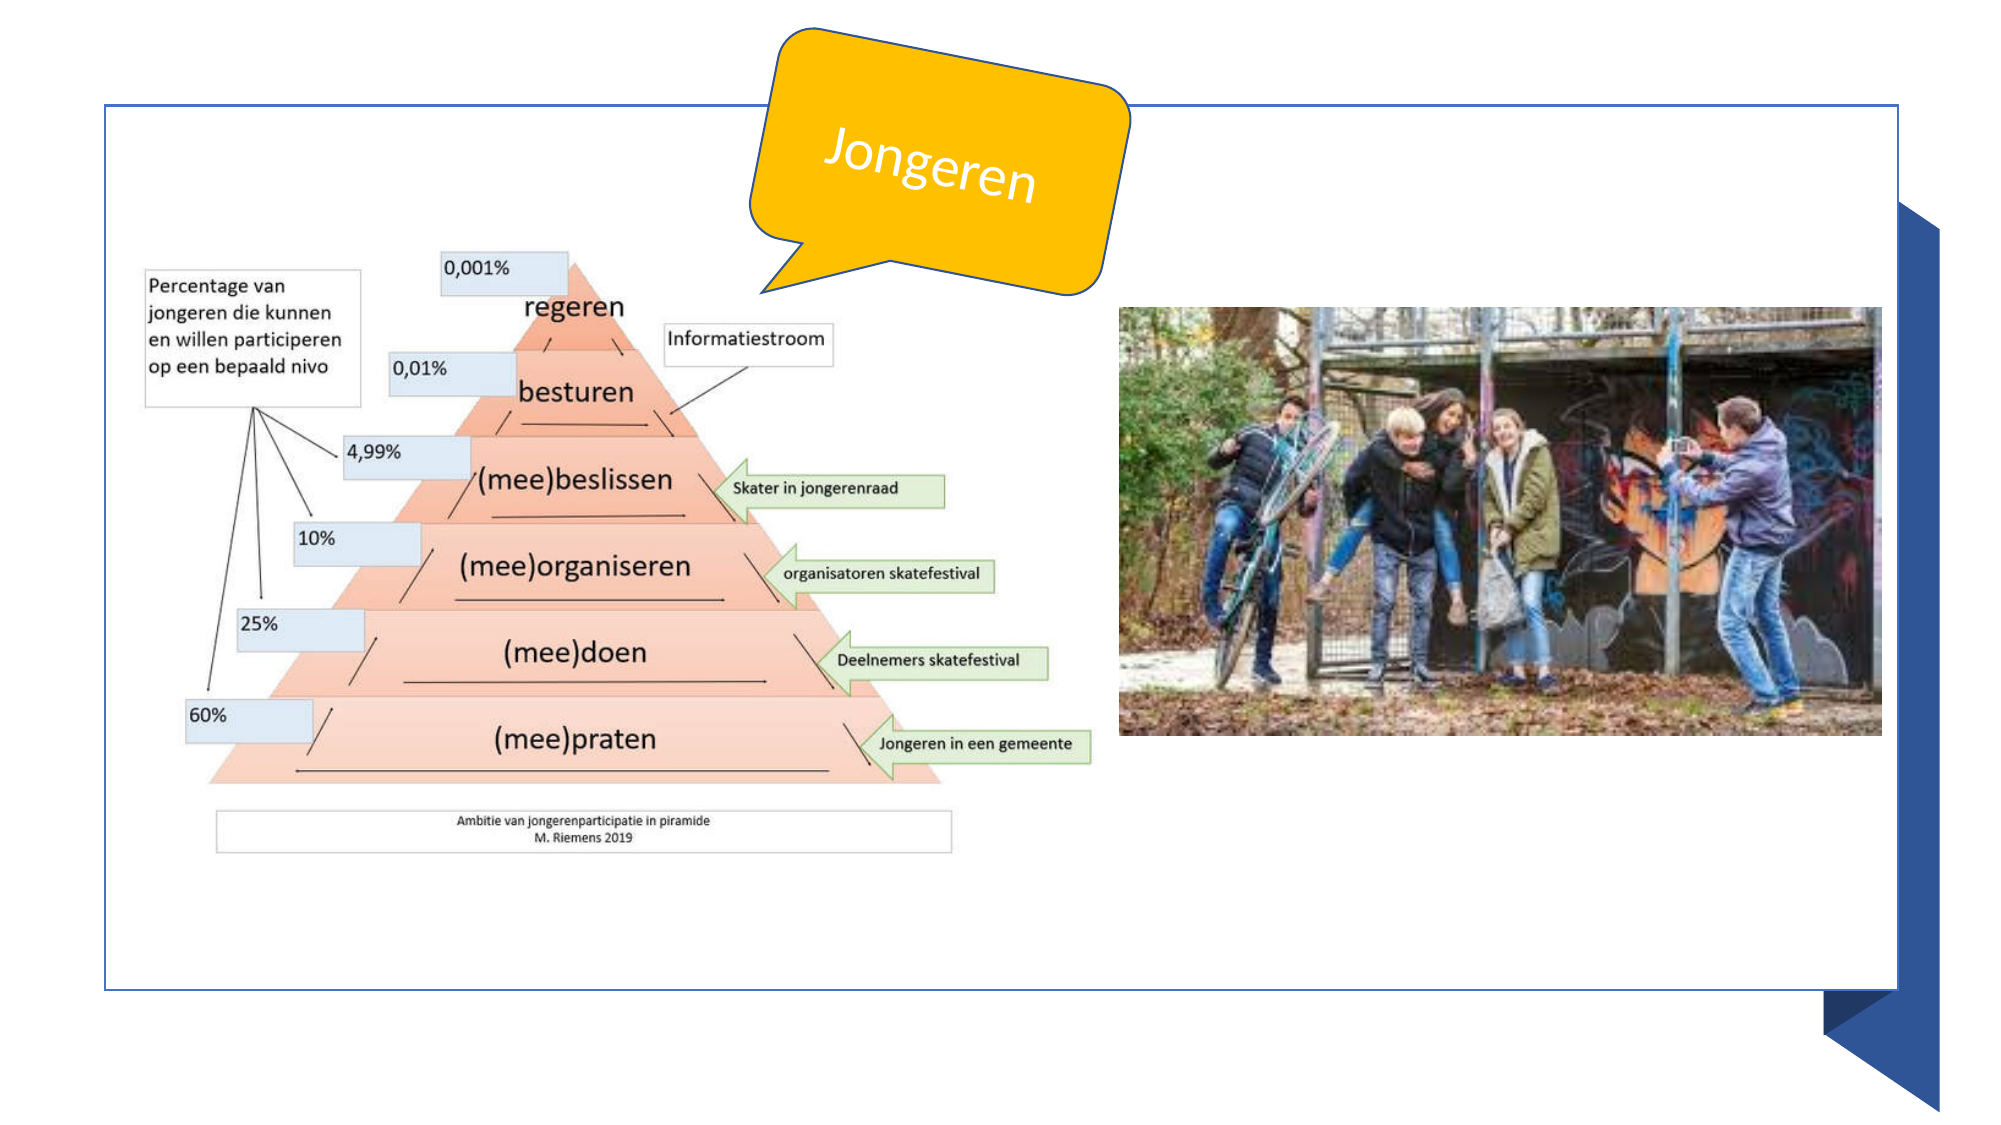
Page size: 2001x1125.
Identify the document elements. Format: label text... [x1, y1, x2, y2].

text_box [1825, 201, 1940, 1113]
picture [118, 218, 1114, 878]
text_box [104, 105, 1899, 990]
text_box Jongeren [748, 27, 1132, 218]
text_box [1823, 990, 1893, 1036]
picture [1119, 307, 1882, 736]
